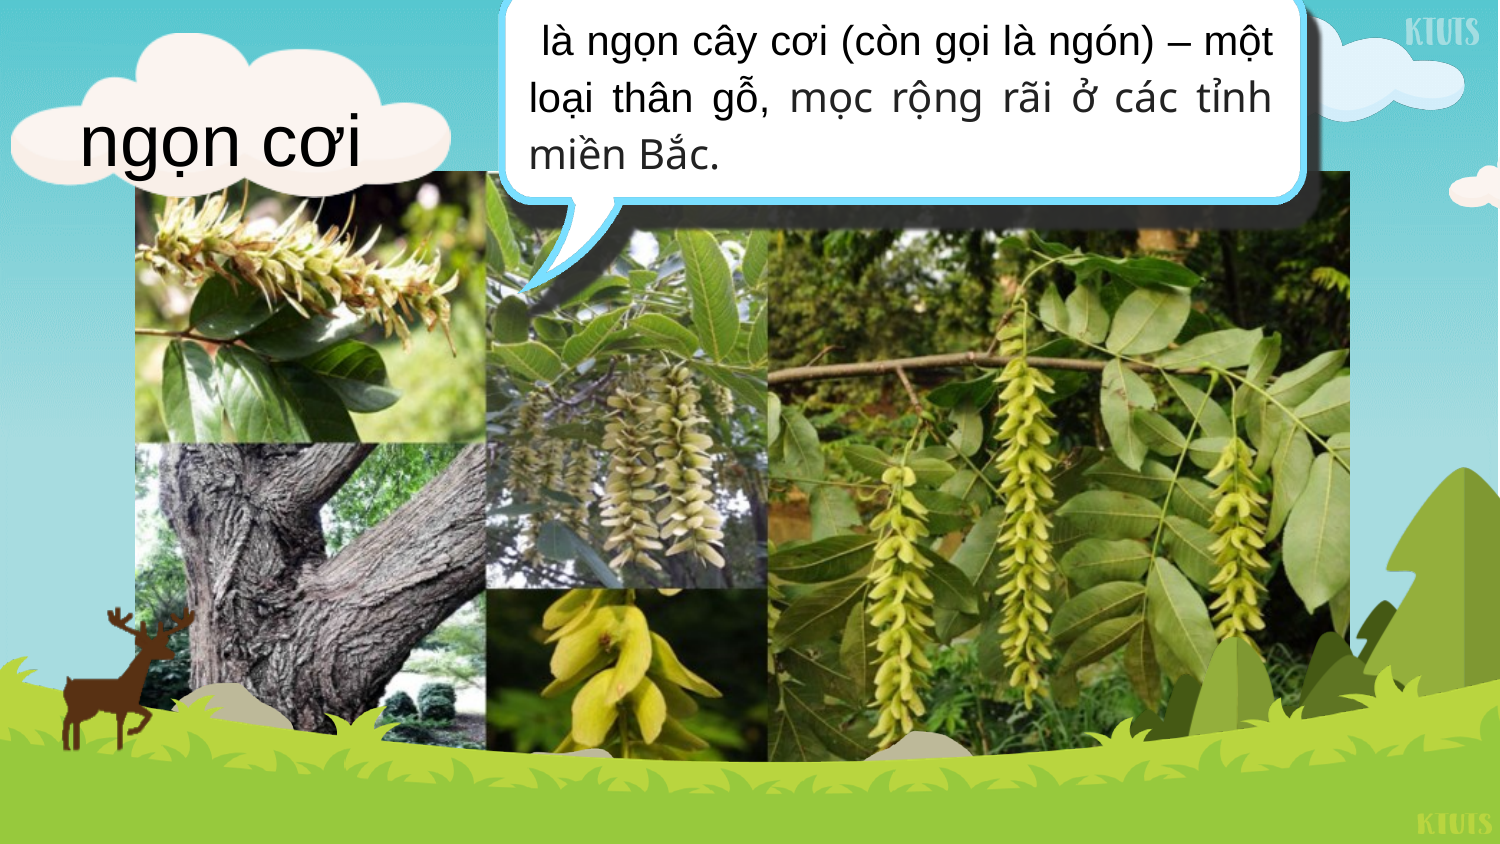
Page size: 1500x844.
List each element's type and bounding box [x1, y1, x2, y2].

text_box [0, 366, 1500, 844]
text_box [424, 0, 1365, 337]
picture [0, 0, 1500, 366]
